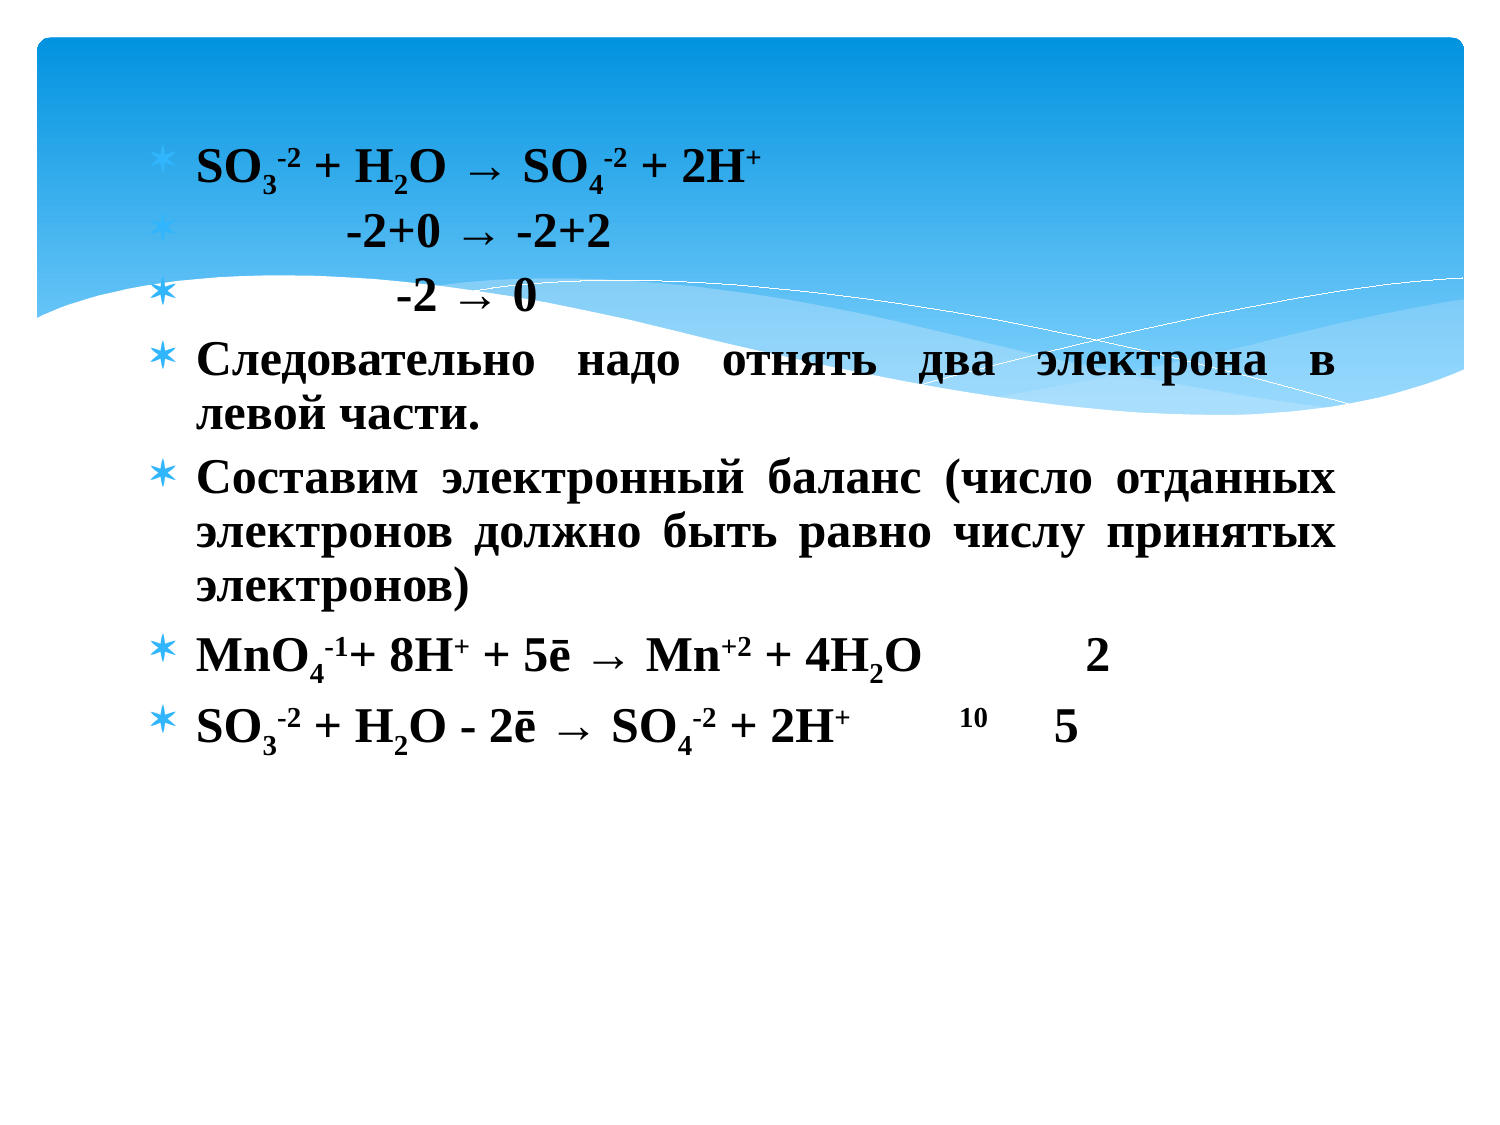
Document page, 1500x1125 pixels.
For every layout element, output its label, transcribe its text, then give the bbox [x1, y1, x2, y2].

list SO3-2 + H2O → SO4-2 + 2H+ -2+0 → -2+2 -2 → 0 Следовательно надо отнять два электрона в левой части. Составим электронный баланс (число отданных электронов должно быть равно числу принятых электронов) MnO4-1+ 8H+ + 5ē → Mn+2 + 4H2O 2 SO3-2 + H2O - 2ē → SO4-2 + 2H+ 10 5 [135, 125, 1352, 864]
